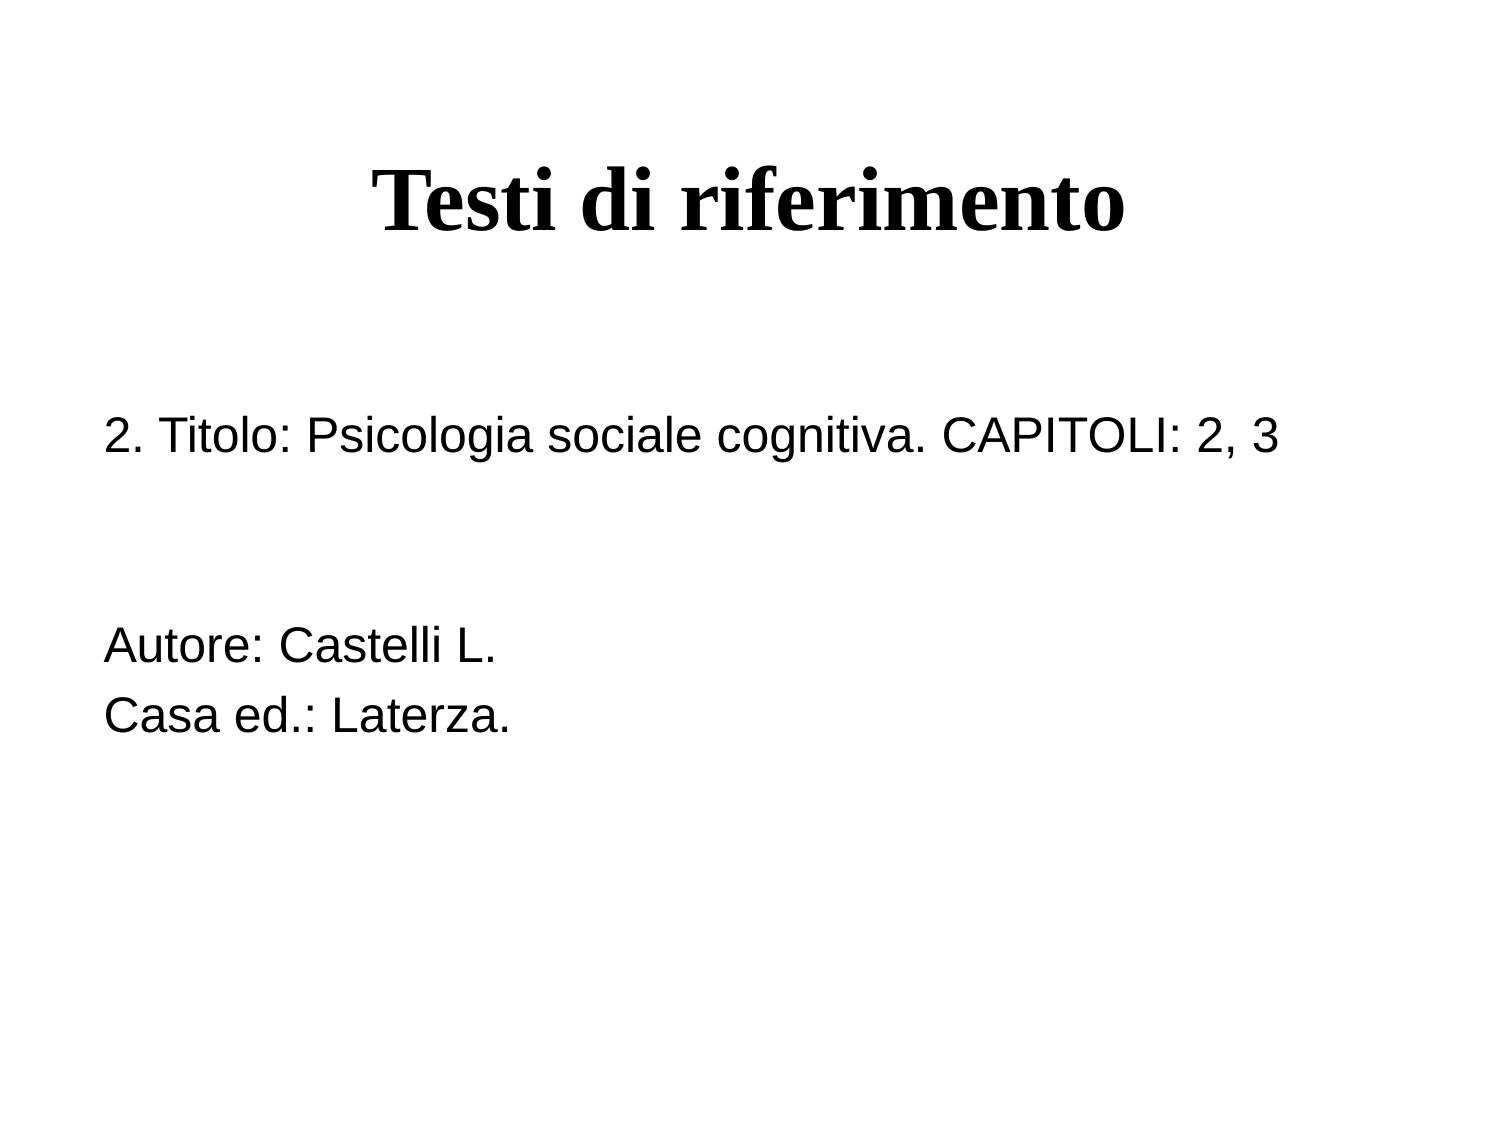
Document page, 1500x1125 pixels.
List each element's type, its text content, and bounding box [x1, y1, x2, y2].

list 2. Titolo: Psicologia sociale cognitiva. CAPITOLI: 2, 3 Autore: Castelli L. Casa ed.: Laterza. [88, 324, 1388, 1125]
title Testi di riferimento [112, 99, 1388, 288]
